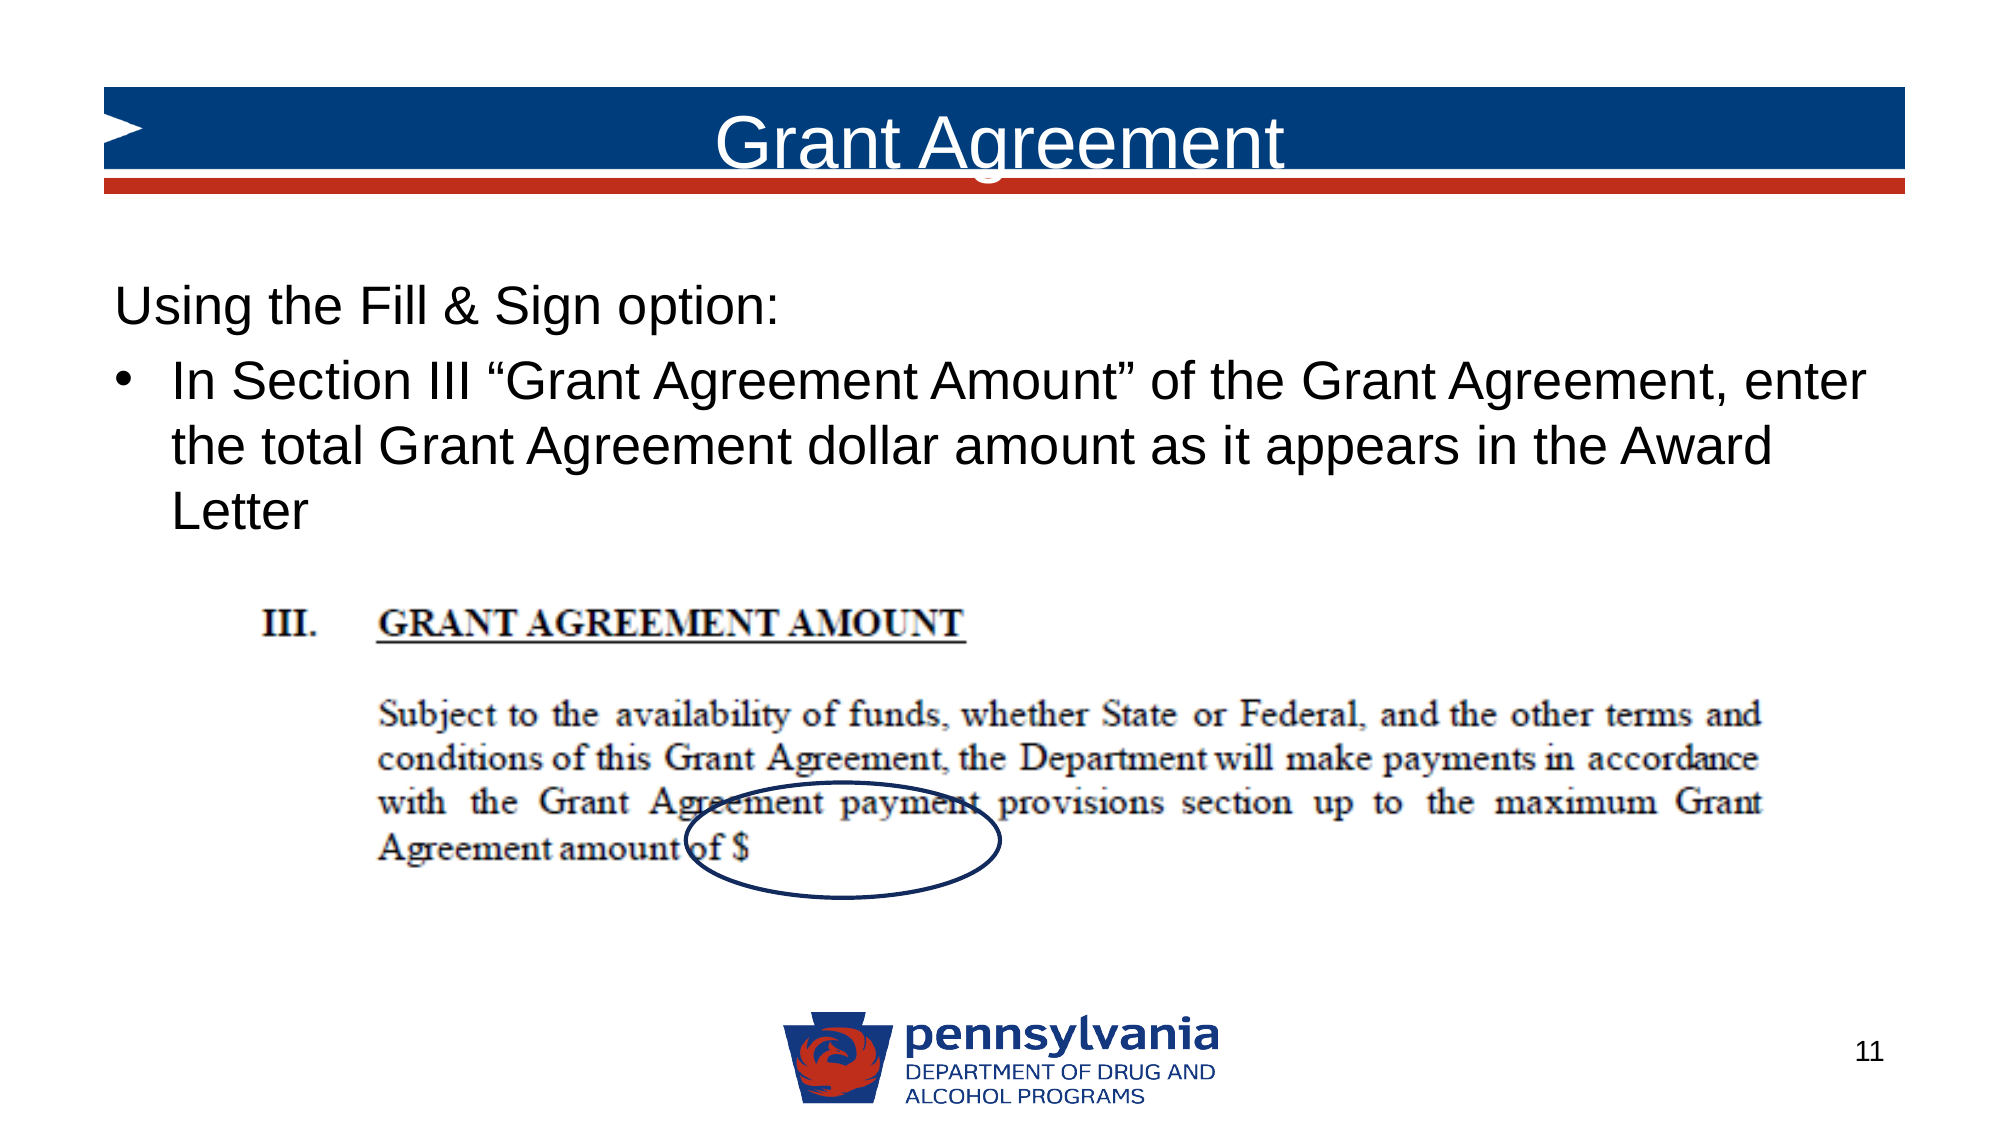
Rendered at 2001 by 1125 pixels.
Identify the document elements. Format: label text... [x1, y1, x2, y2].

picture [163, 576, 1837, 936]
slide_number 11 [1433, 1024, 1900, 1103]
list Using the Fill & Sign option: In Section III “Grant Agreement Amount” of the Grant Agreement, enter the total Grant Agreement dollar amount as it appears in the Award Letter [99, 262, 1900, 501]
picture [783, 1012, 1218, 1104]
picture [1900, 87, 1905, 194]
title Grant Agreement [99, 45, 1900, 233]
